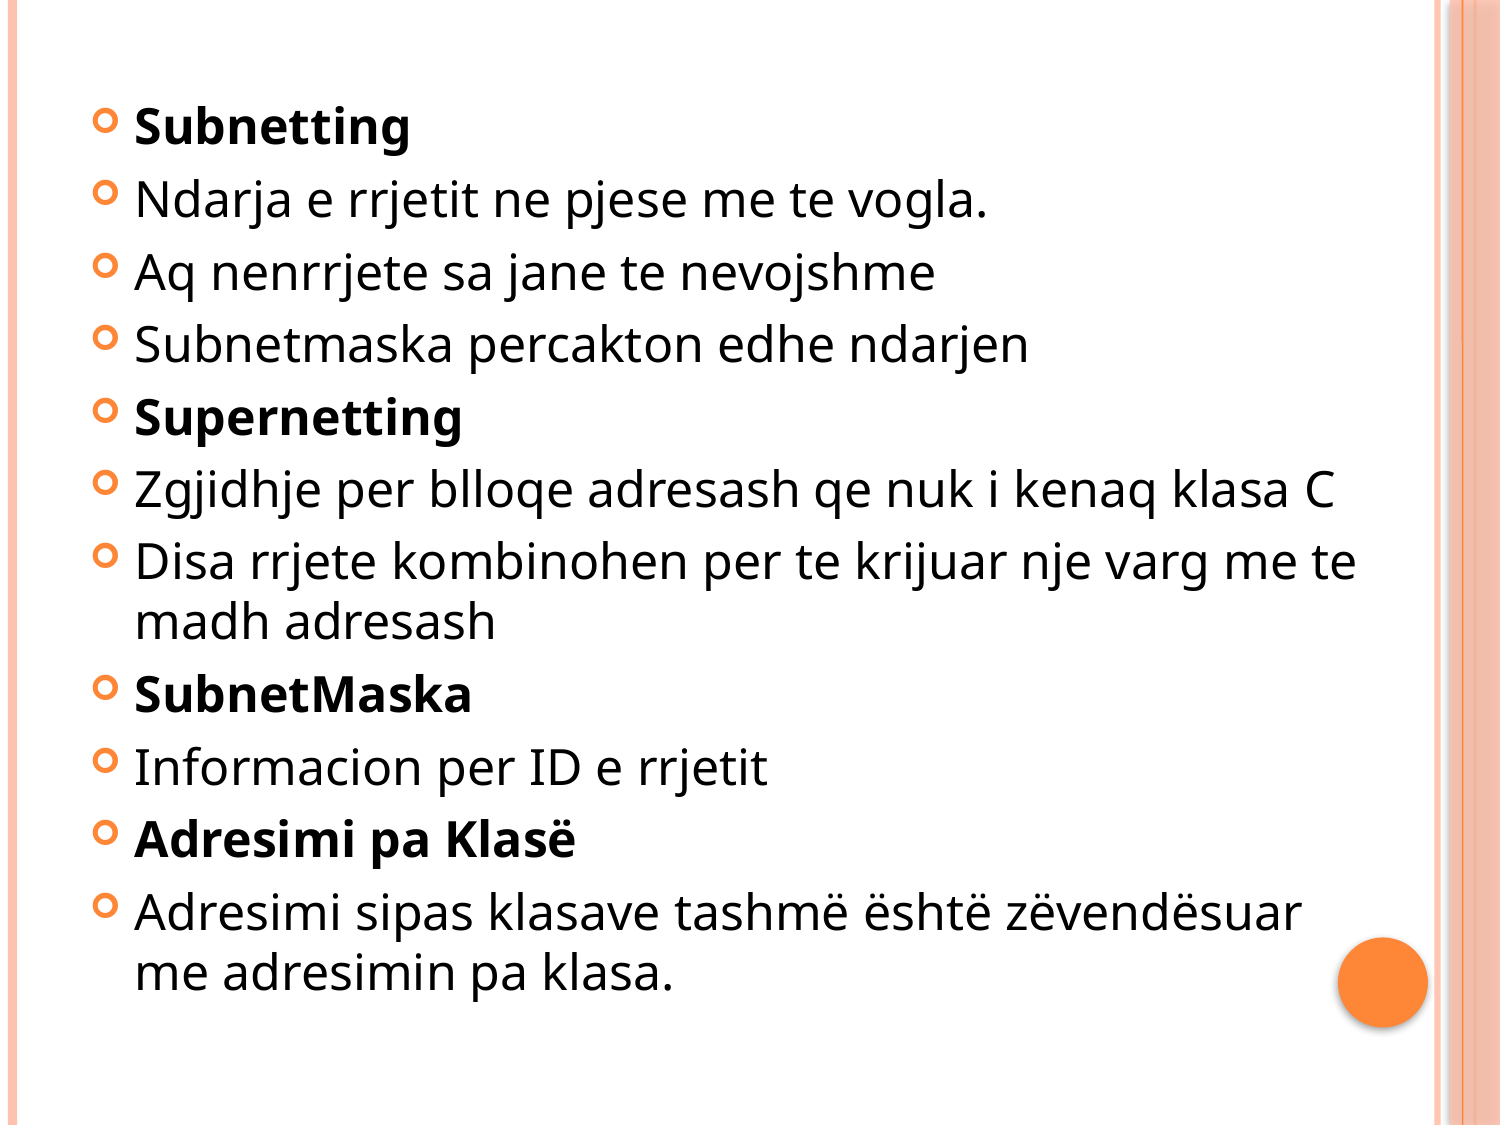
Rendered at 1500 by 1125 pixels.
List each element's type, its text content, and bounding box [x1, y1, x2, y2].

list Subnetting Ndarja e rrjetit ne pjese me te vogla. Aq nenrrjete sa jane te nevojshme Subnetmaska percakton edhe ndarjen Supernetting Zgjidhje per blloqe adresash qe nuk i kenaq klasa C Disa rrjete kombinohen per te krijuar nje varg me te madh adresash SubnetMaska Informacion per ID e rrjetit Adresimi pa Klasë Adresimi sipas klasave tashmë është zëvendësuar me adresimin pa klasa. [75, 87, 1400, 1062]
